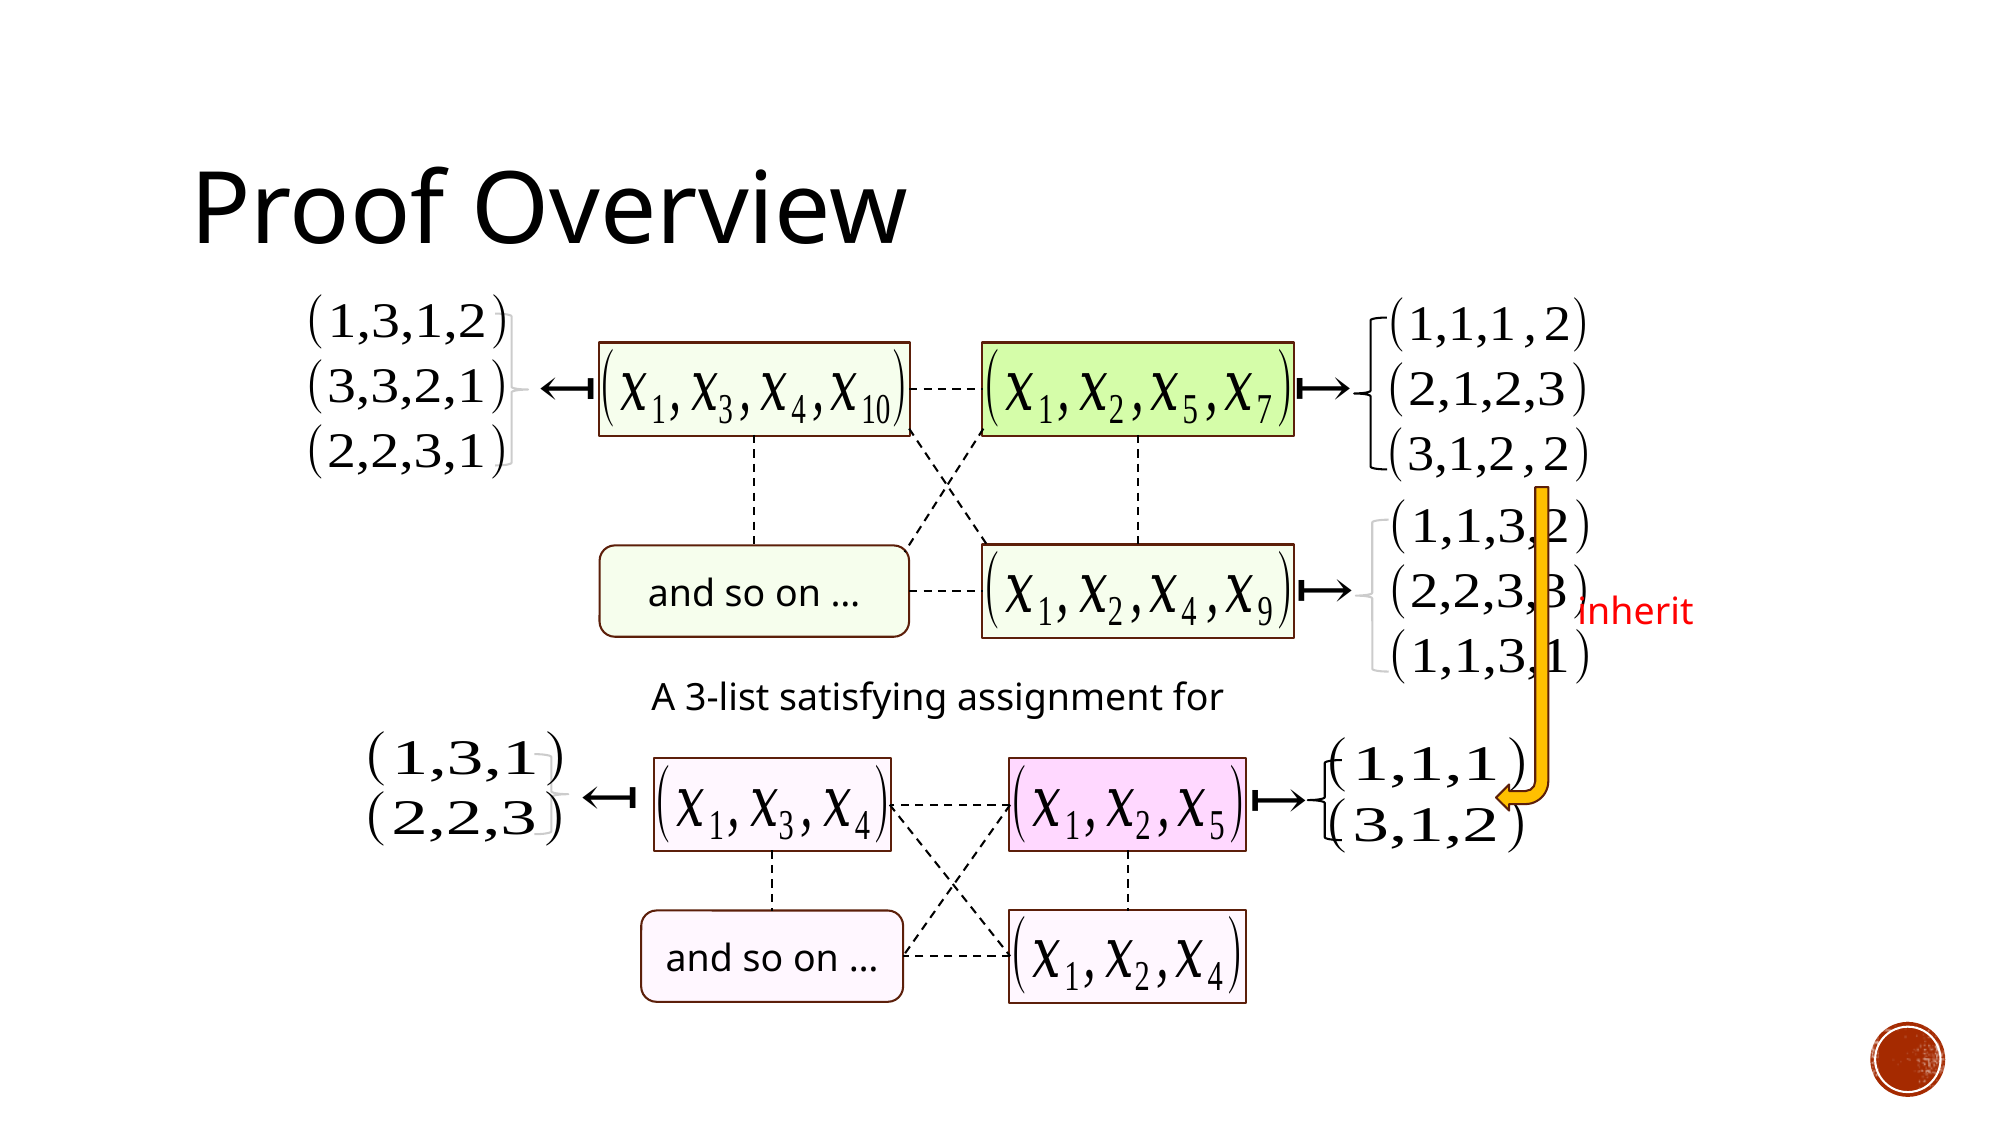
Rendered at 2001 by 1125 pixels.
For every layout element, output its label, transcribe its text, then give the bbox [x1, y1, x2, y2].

text_box inherit [1594, 580, 1709, 640]
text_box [892, 807, 1009, 955]
text_box [495, 313, 529, 466]
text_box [1295, 296, 1589, 482]
text_box [495, 429, 501, 467]
text_box and so on … [640, 909, 905, 1003]
title Proof Overview [175, 79, 1826, 344]
text_box [534, 753, 569, 835]
text_box [1534, 486, 1550, 496]
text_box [1250, 735, 1527, 853]
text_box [1298, 499, 1590, 684]
text_box [1530, 688, 1550, 805]
text_box and so on … [598, 544, 911, 638]
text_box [907, 430, 982, 550]
